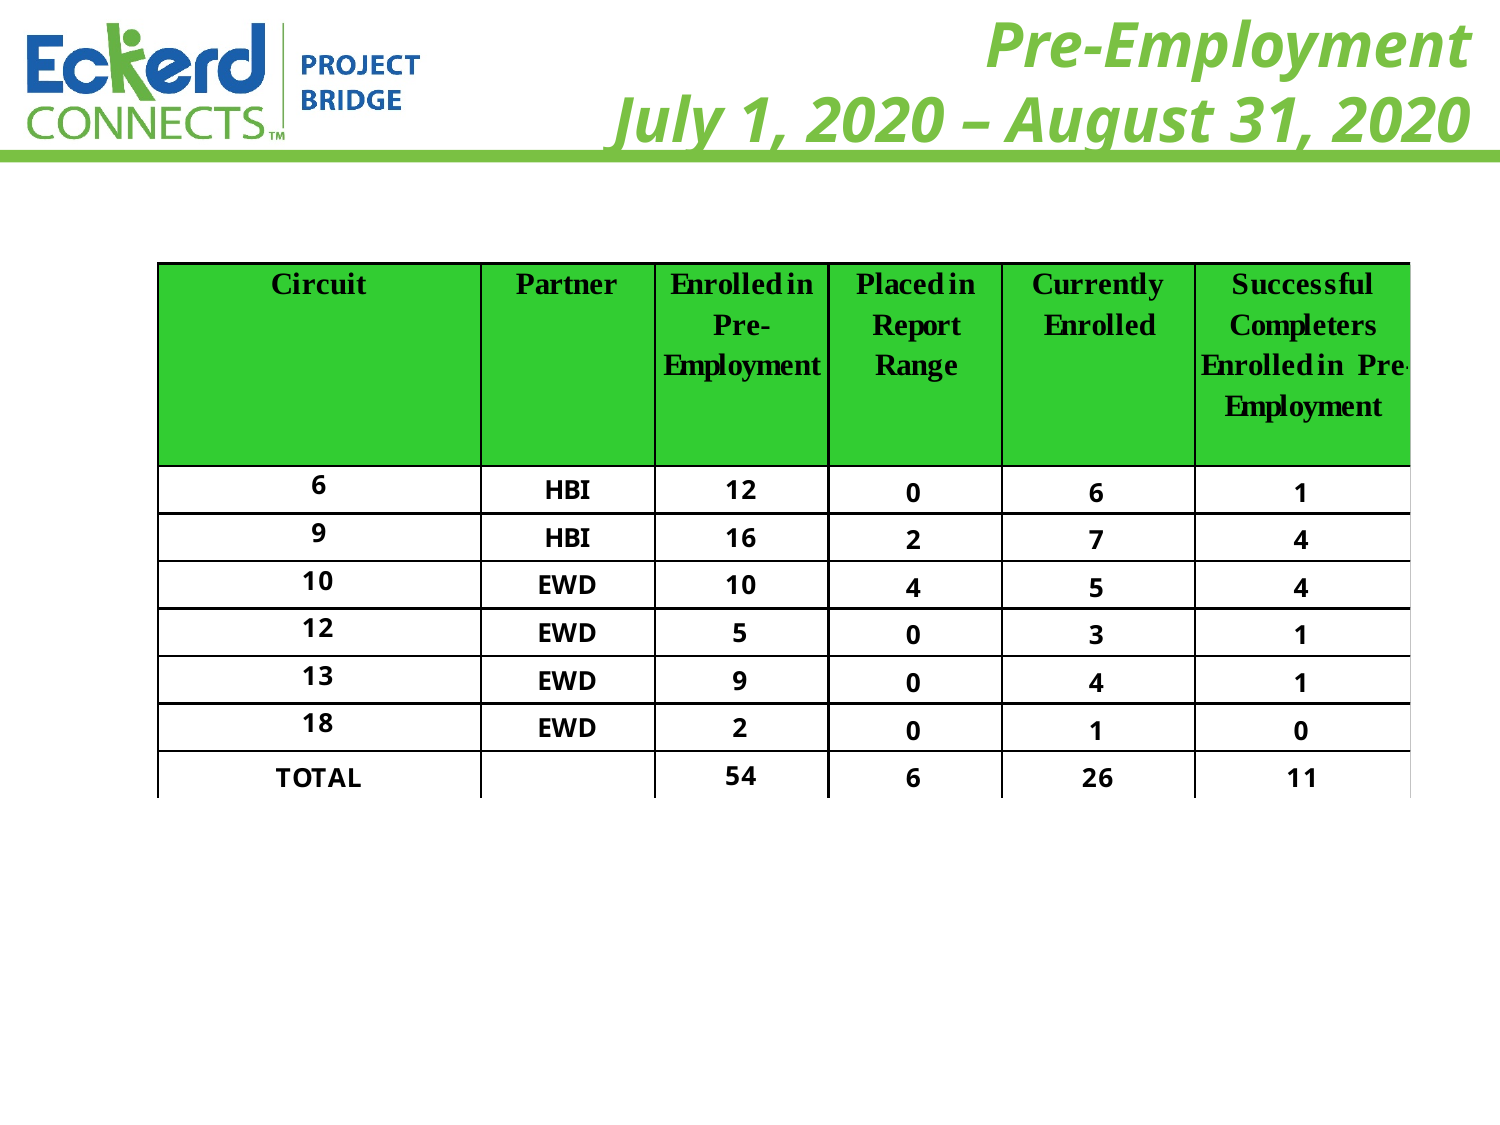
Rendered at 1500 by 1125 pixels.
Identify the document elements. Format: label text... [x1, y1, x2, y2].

picture [12, 8, 432, 149]
title Pre-Employment July 1, 2020 – August 31, 2020 [432, 0, 1488, 163]
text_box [156, 262, 1413, 801]
